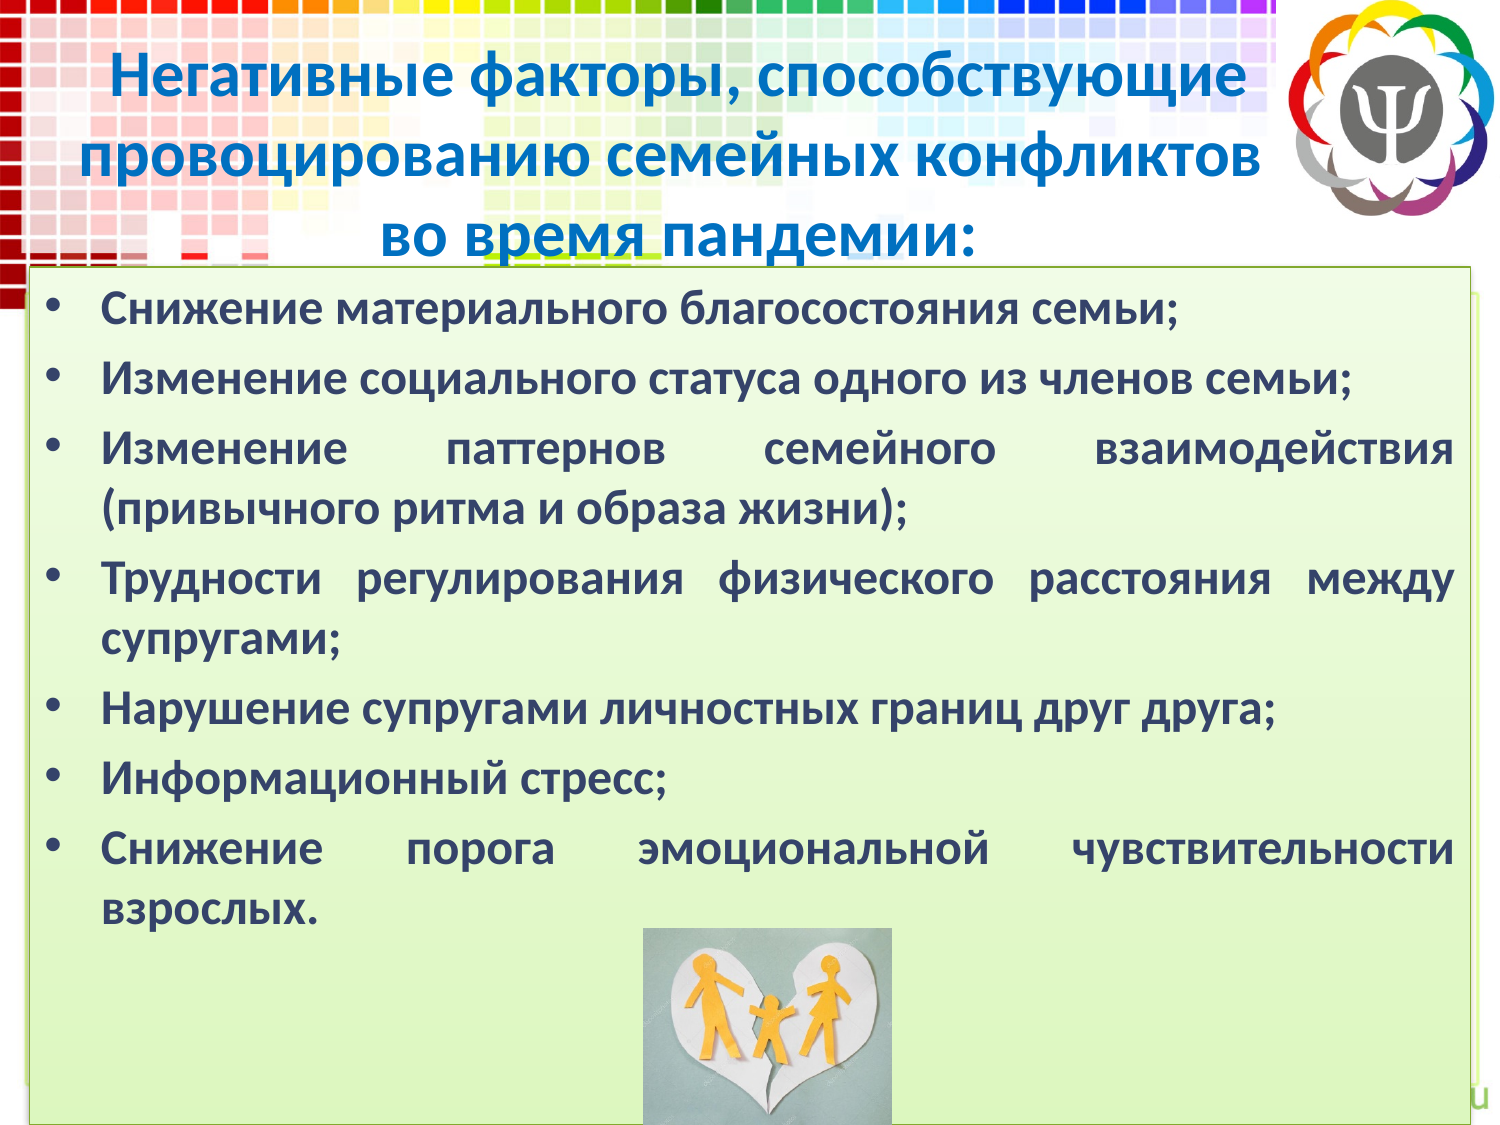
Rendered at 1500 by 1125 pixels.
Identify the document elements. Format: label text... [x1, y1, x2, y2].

list Снижение материального благосостояния семьи; Изменение социального статуса одного из членов семьи; Изменение паттернов семейного взаимодействия (привычного ритма и образа жизни); Трудности регулирования физического расстояния между супругами; Нарушение супругами личностных границ друг друга; Информационный стресс; Снижение порога эмоциональной чувствительности взрослых. [29, 266, 1471, 1125]
title Негативные факторы, способствующие провоцированию семейных конфликтов во время пандемии: [29, 45, 1329, 256]
picture [643, 928, 892, 1125]
picture [0, 0, 1500, 1125]
